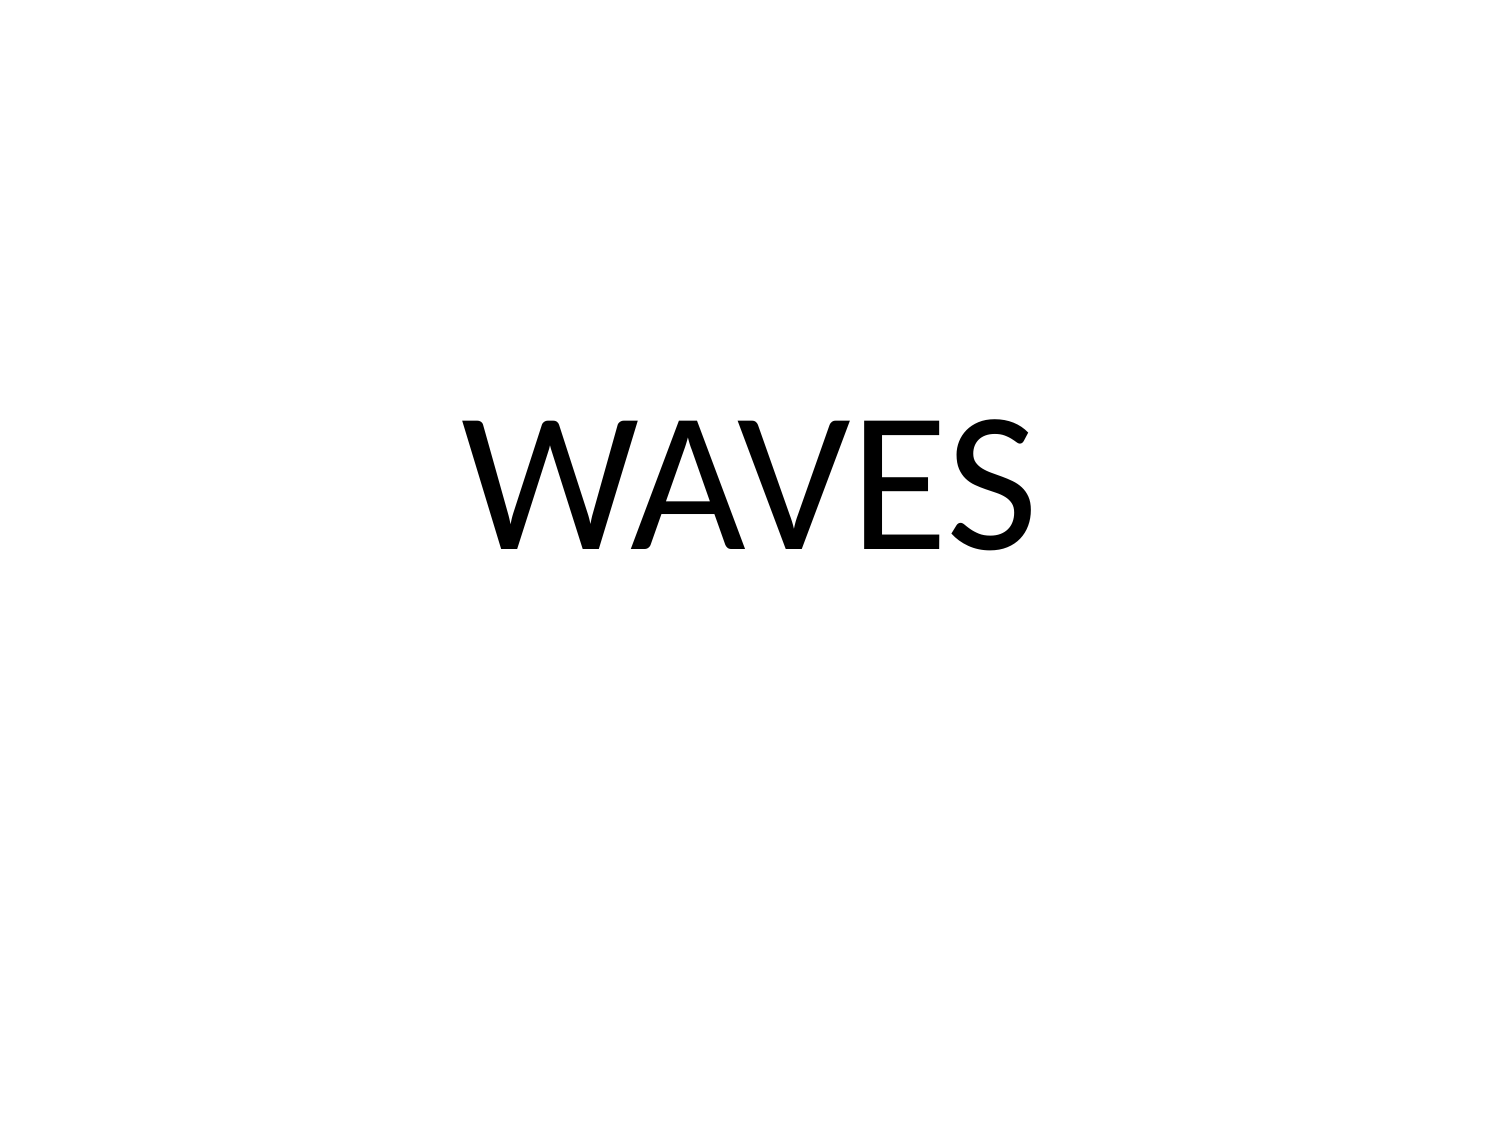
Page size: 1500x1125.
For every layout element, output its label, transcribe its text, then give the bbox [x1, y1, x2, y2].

title WAVES [112, 349, 1388, 591]
